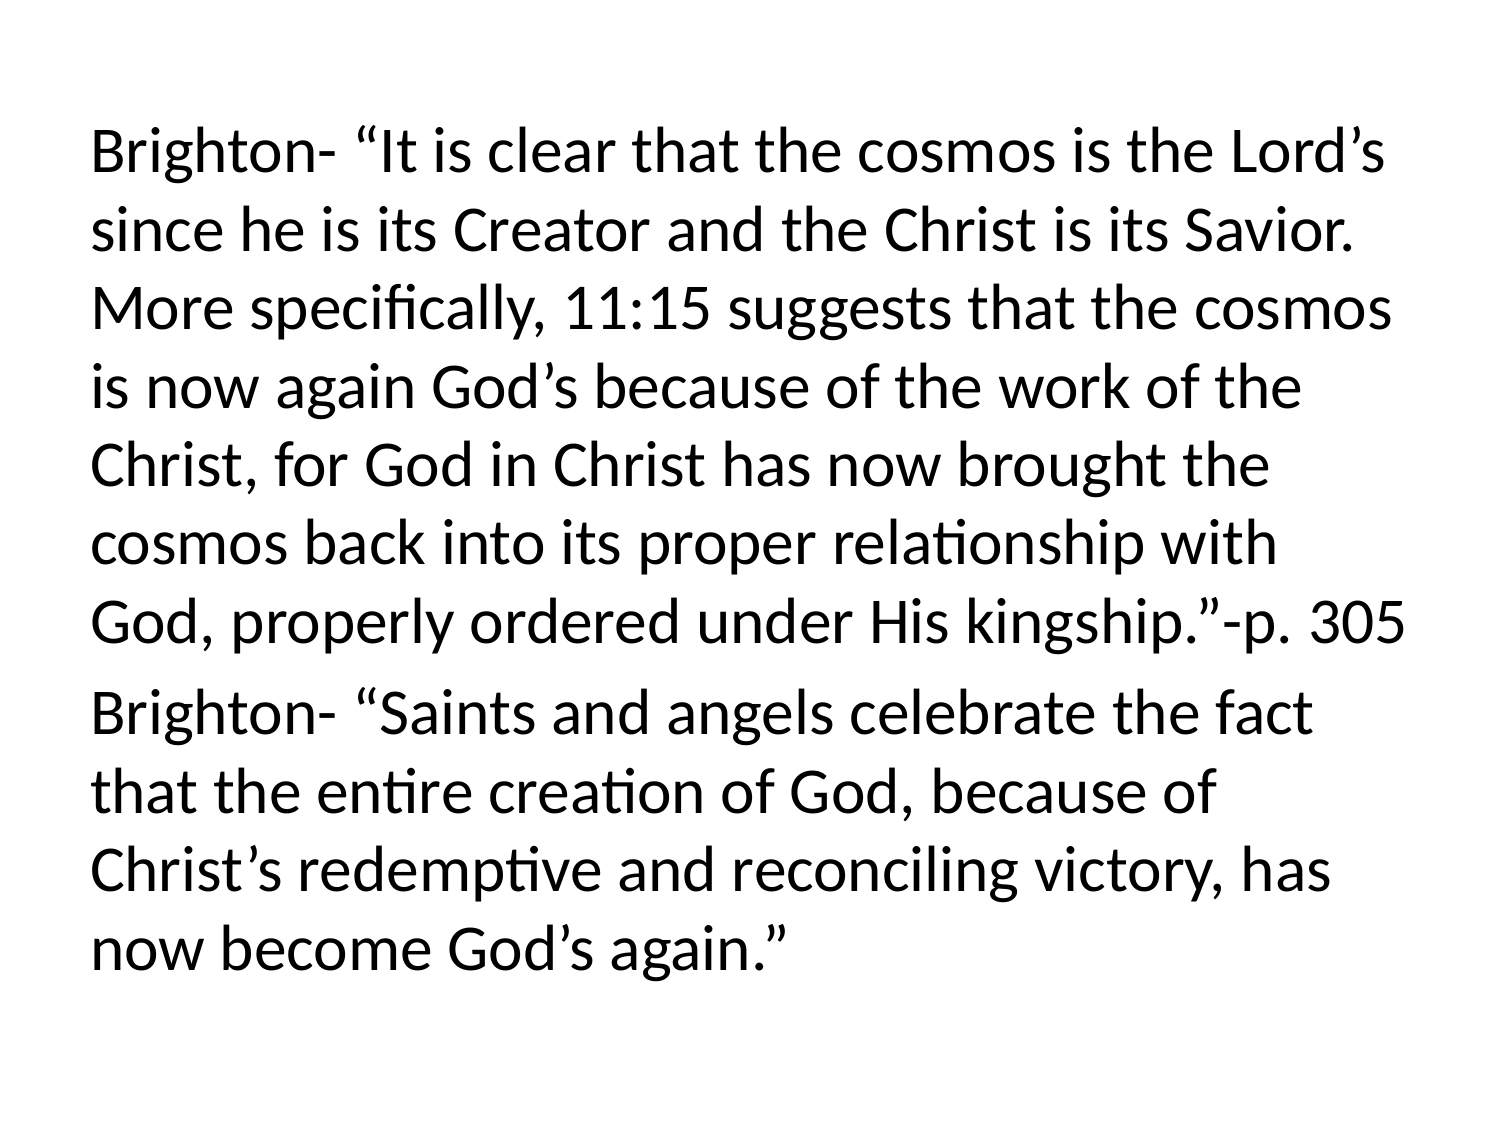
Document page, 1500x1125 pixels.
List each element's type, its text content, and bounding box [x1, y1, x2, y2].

list Brighton- “It is clear that the cosmos is the Lord’s since he is its Creator and the Christ is its Savior. More specifically, 11:15 suggests that the cosmos is now again God’s because of the work of the Christ, for God in Christ has now brought the cosmos back into its proper relationship with God, properly ordered under His kingship.”-p. 305 Brighton- “Saints and angels celebrate the fact that the entire creation of God, because of Christ’s redemptive and reconciling victory, has now become God’s again.” [75, 99, 1425, 1005]
